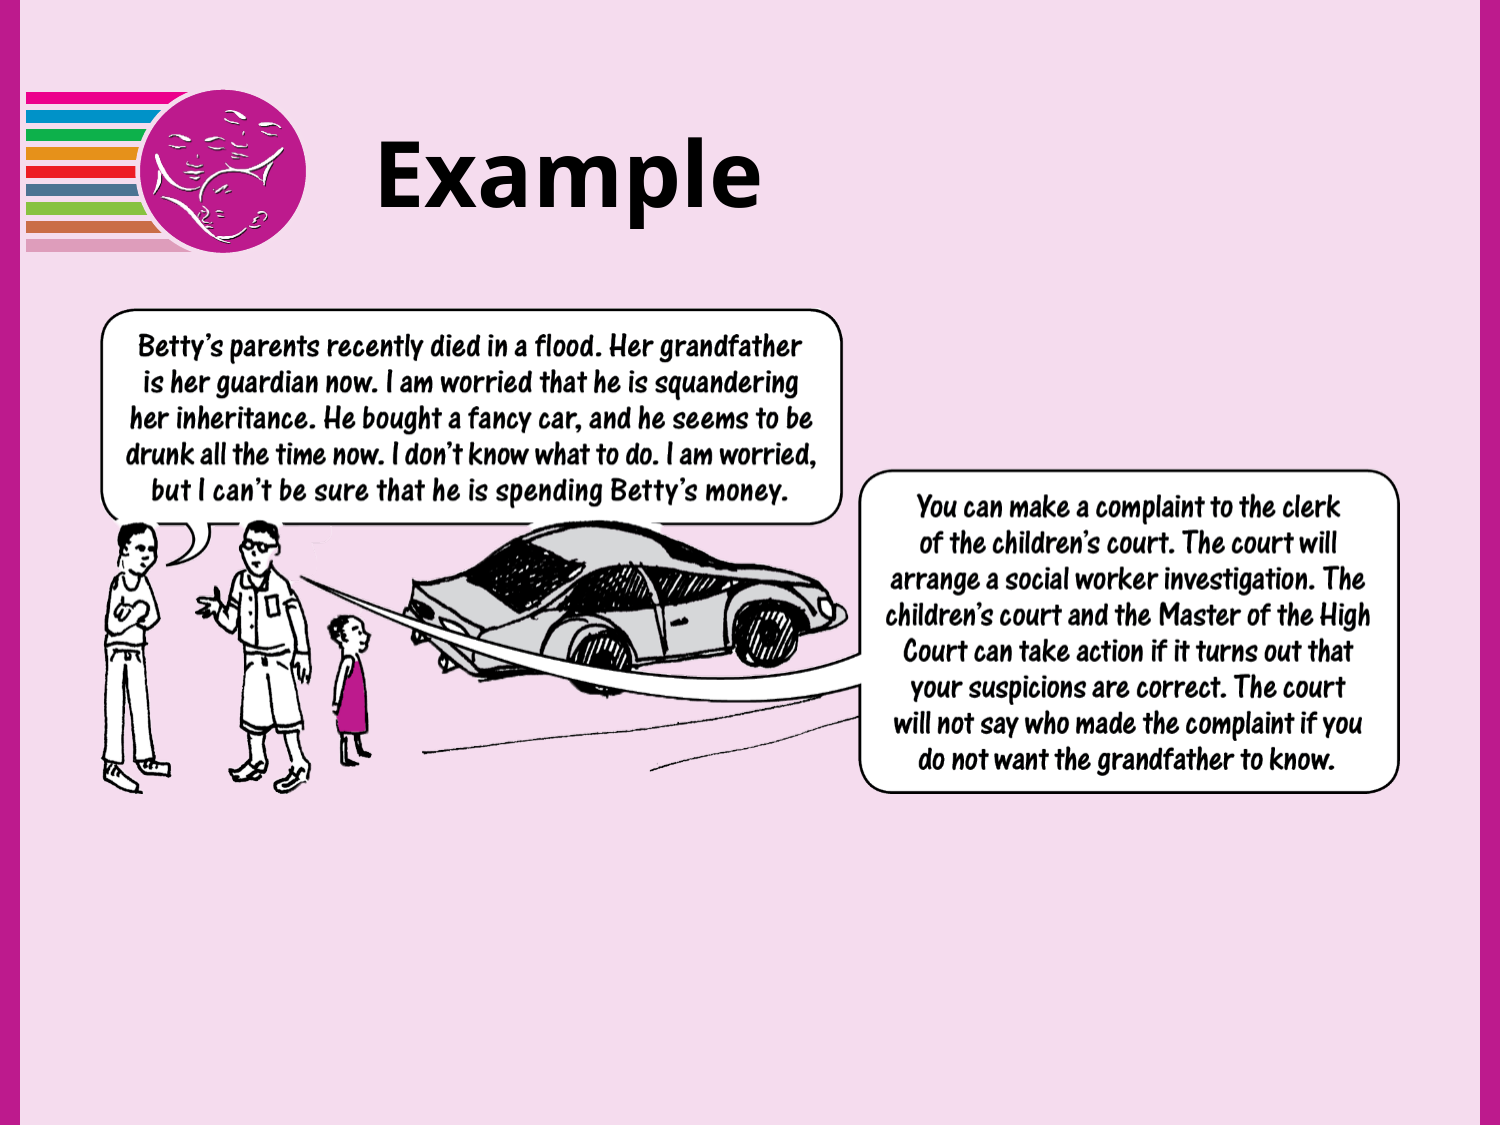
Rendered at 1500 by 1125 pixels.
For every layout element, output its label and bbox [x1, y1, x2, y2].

text_box [9, 0, 1491, 1125]
